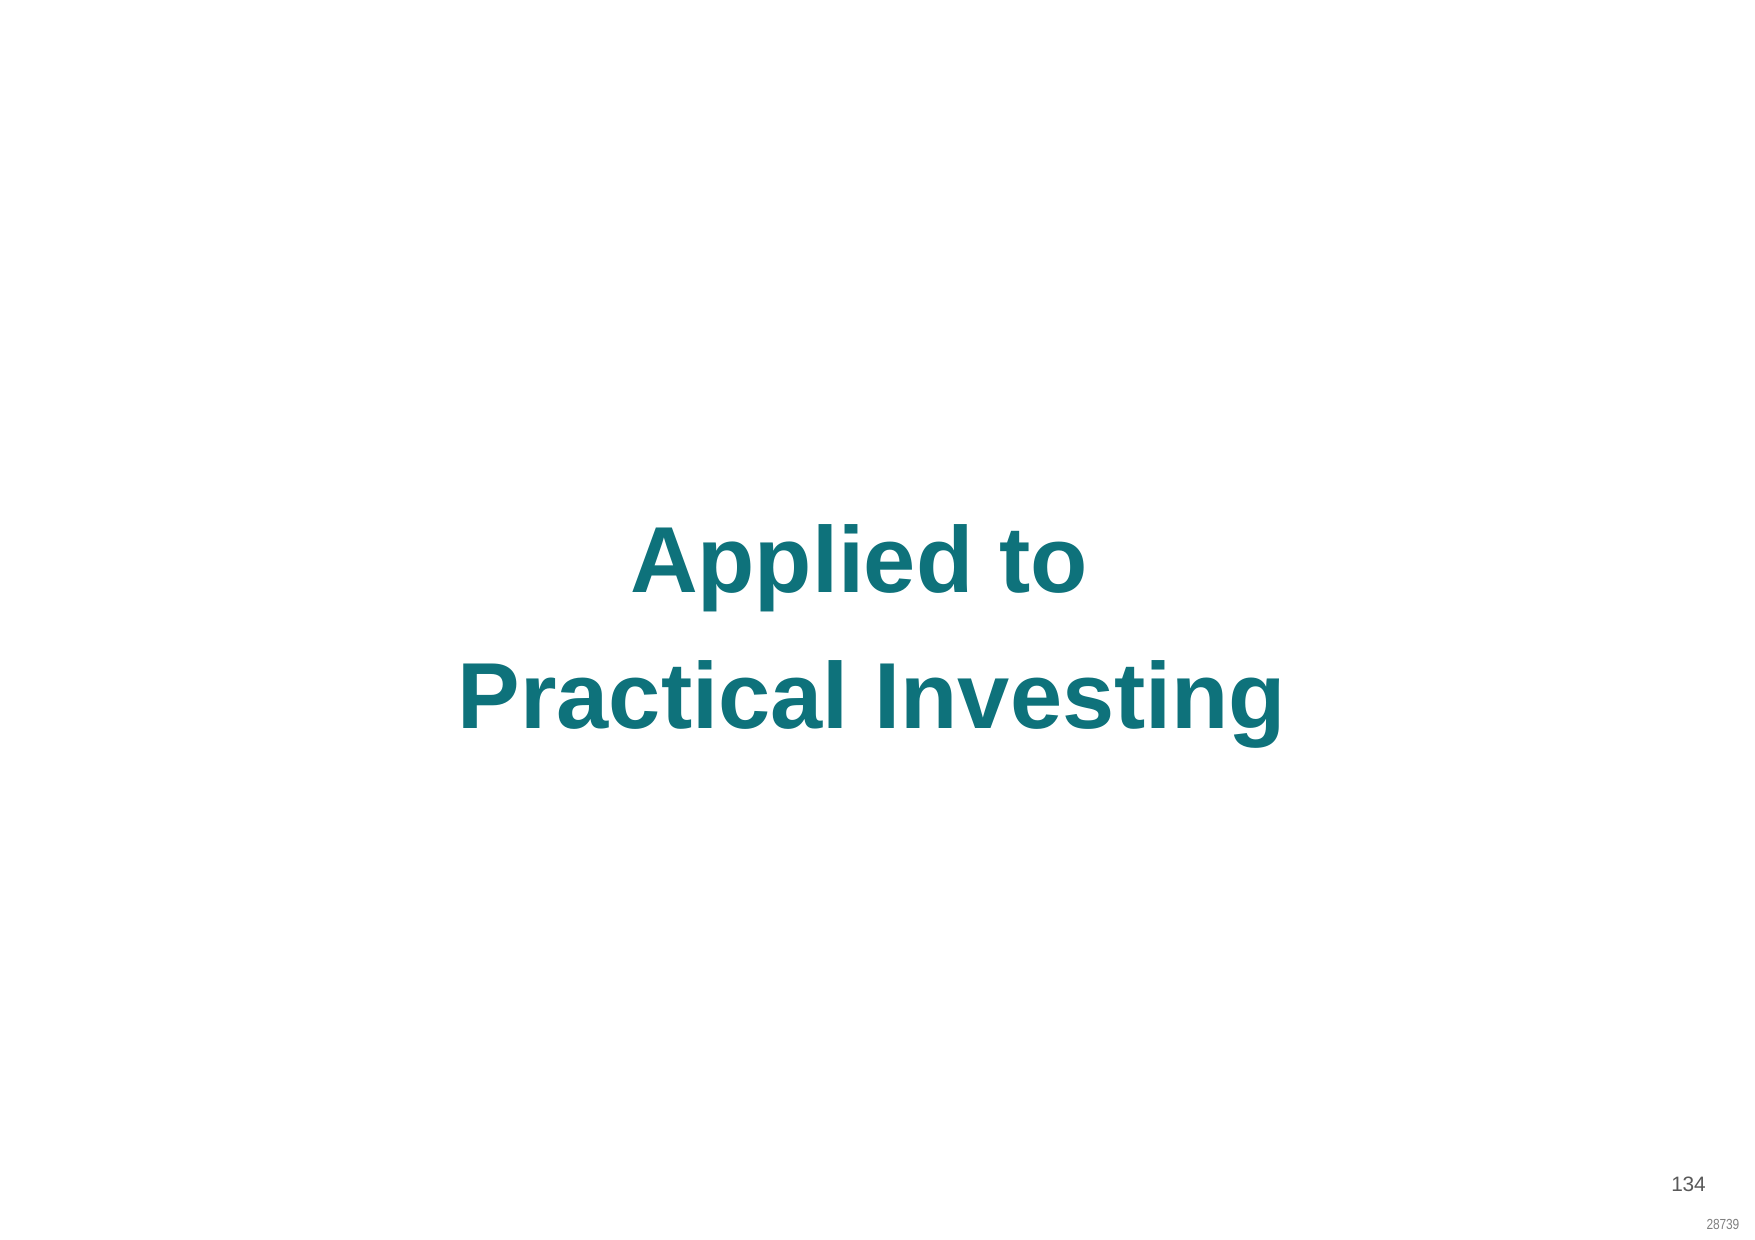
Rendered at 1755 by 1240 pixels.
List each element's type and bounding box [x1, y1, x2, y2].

list [1433, 1202, 1755, 1240]
list [63, 299, 1682, 1072]
slide_number [1671, 1153, 1755, 1202]
